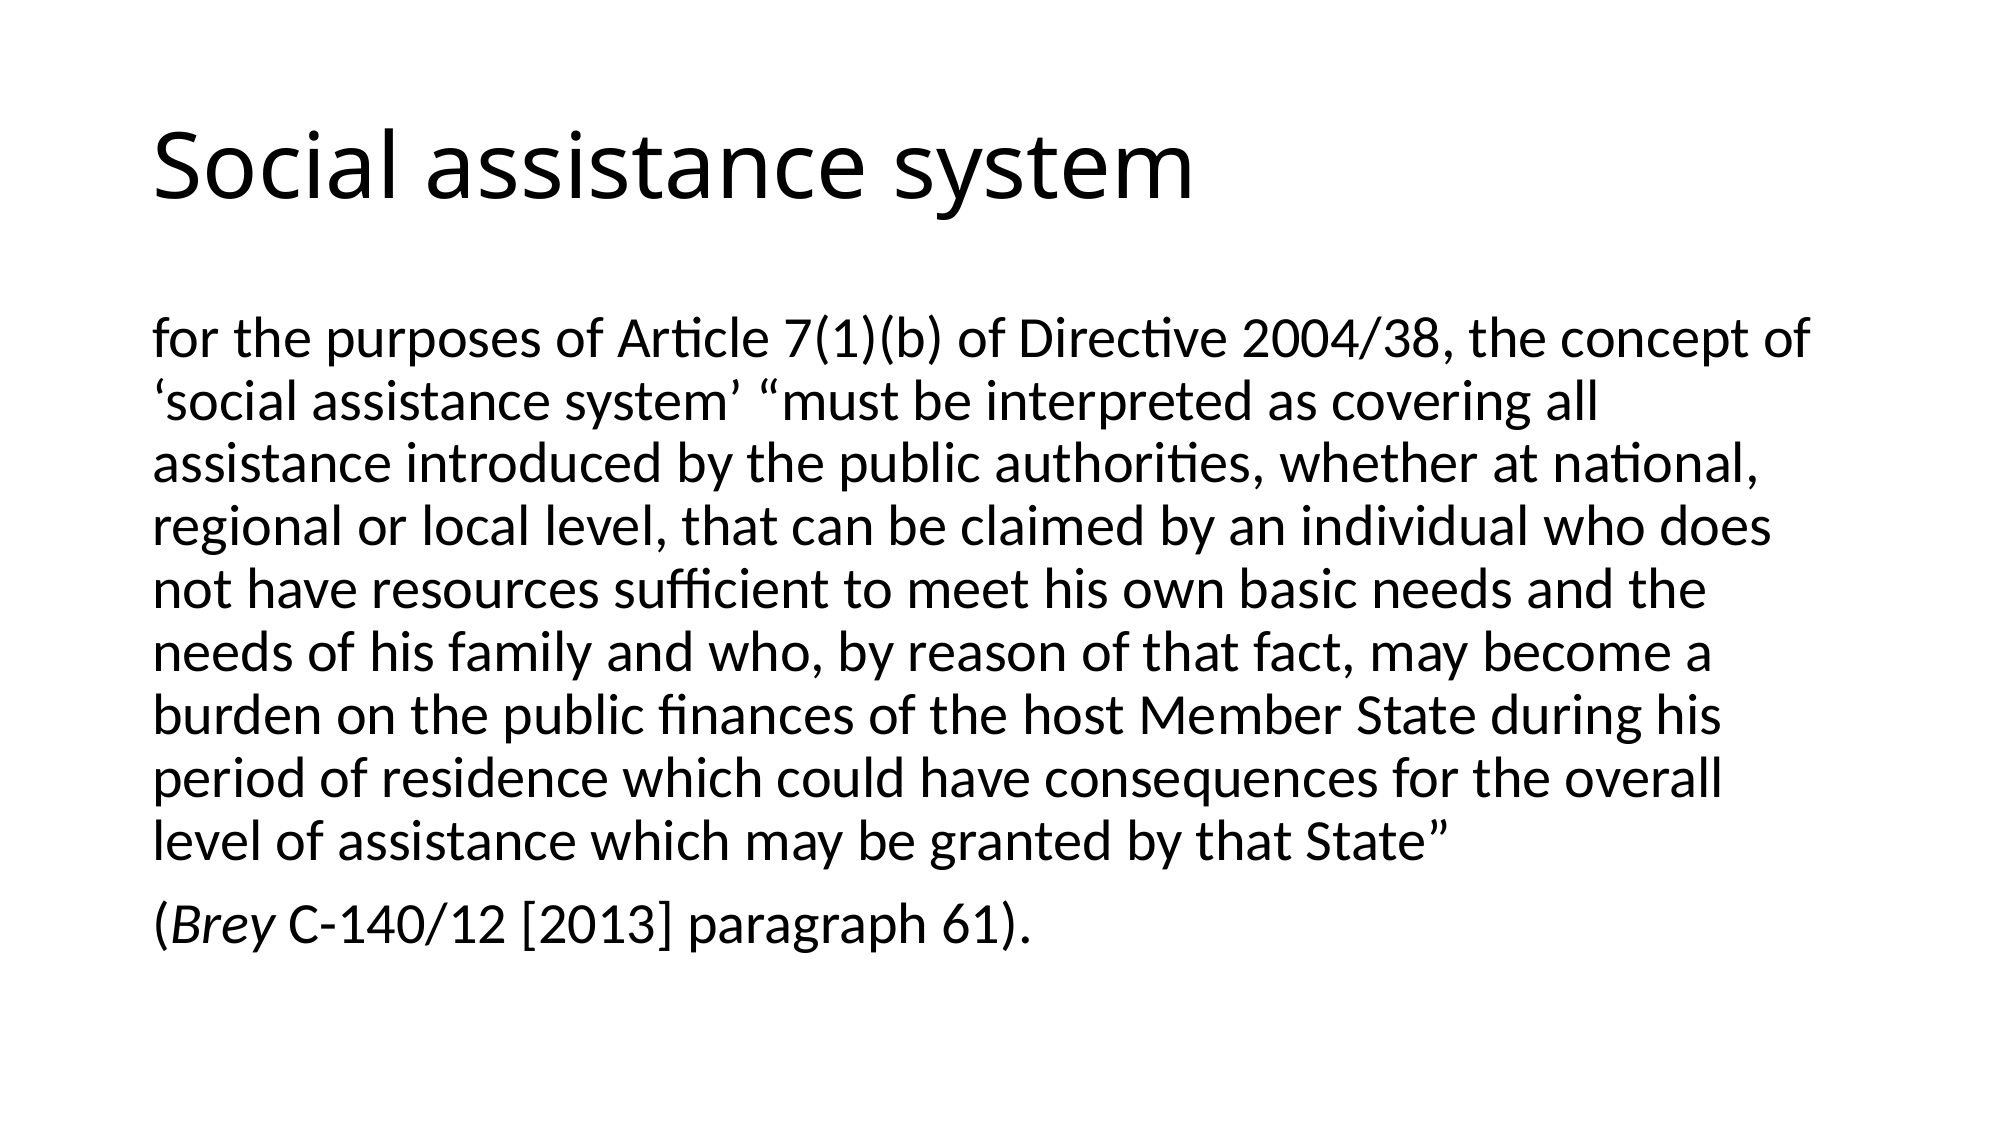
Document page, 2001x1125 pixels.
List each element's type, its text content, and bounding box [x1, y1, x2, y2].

list for the purposes of Article 7(1)(b) of Directive 2004/38, the concept of ‘social assistance system’ “must be interpreted as covering all assistance introduced by the public authorities, whether at national, regional or local level, that can be claimed by an individual who does not have resources sufficient to meet his own basic needs and the needs of his family and who, by reason of that fact, may become a burden on the public finances of the host Member State during his period of residence which could have consequences for the overall level of assistance which may be granted by that State” (Brey C-140/12 [2013] paragraph 61). [137, 299, 1863, 1014]
title Social assistance system [137, 59, 1863, 278]
